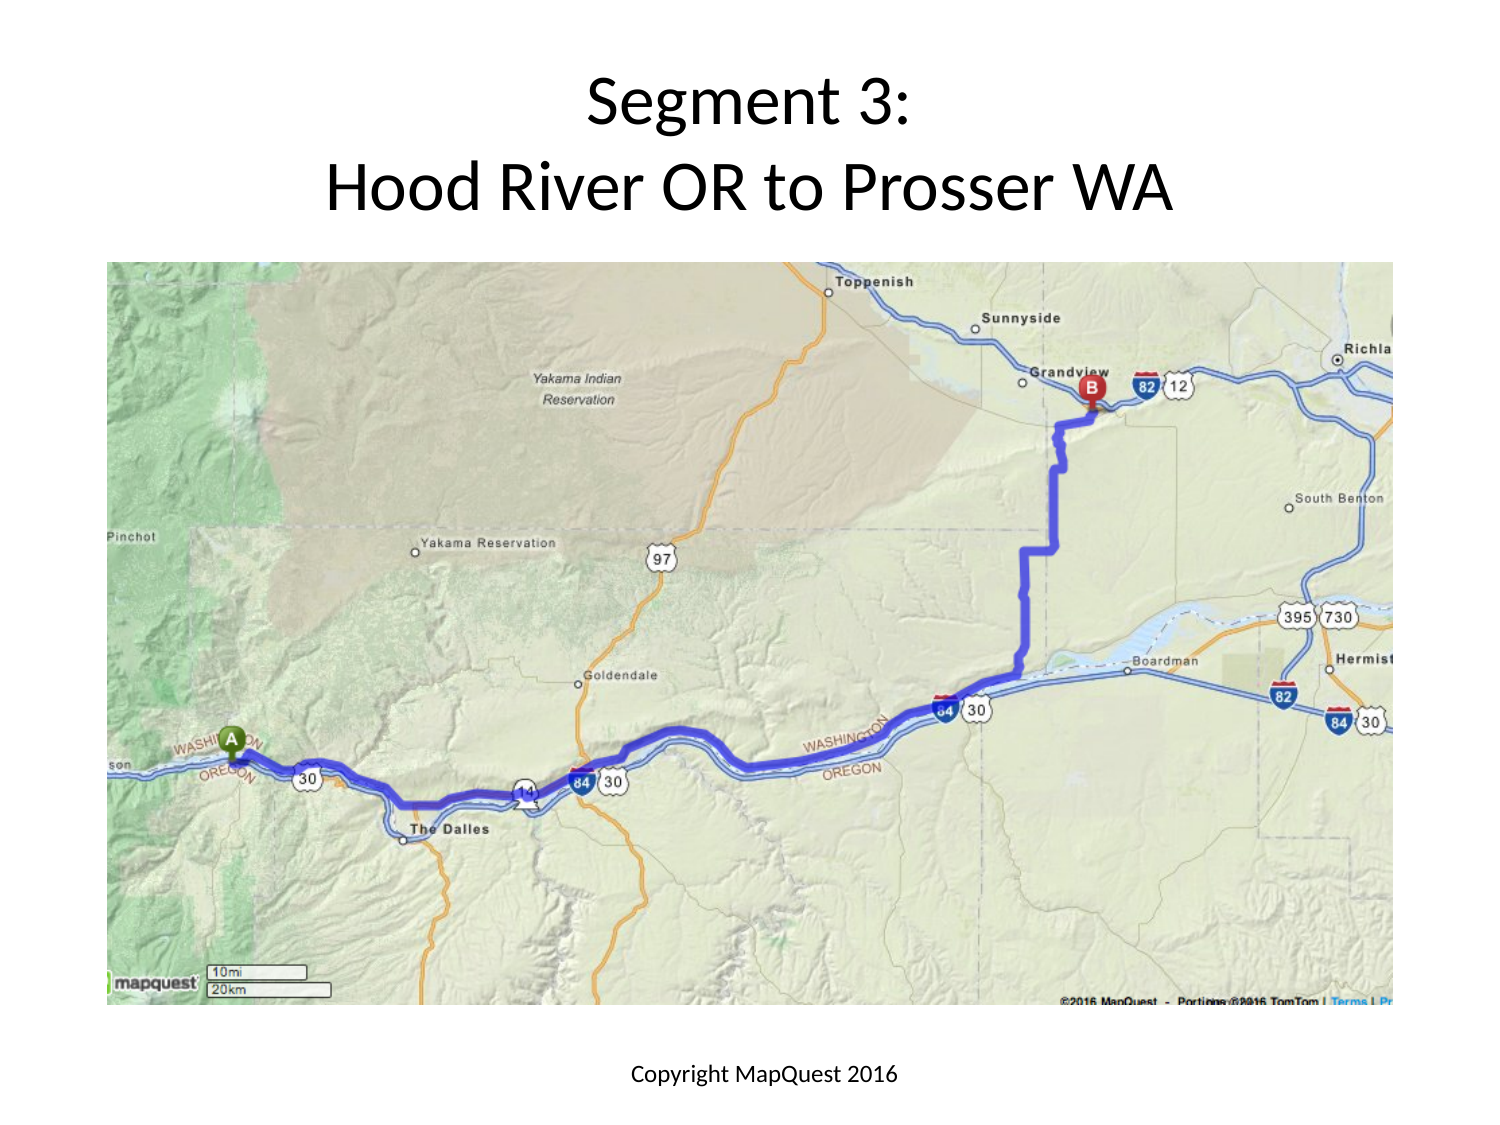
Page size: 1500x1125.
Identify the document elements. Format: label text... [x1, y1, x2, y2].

text_box Copyright MapQuest 2016 [616, 1050, 917, 1125]
title Segment 3: Hood River OR to Prosser WA [75, 45, 1425, 233]
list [74, 262, 1426, 1006]
